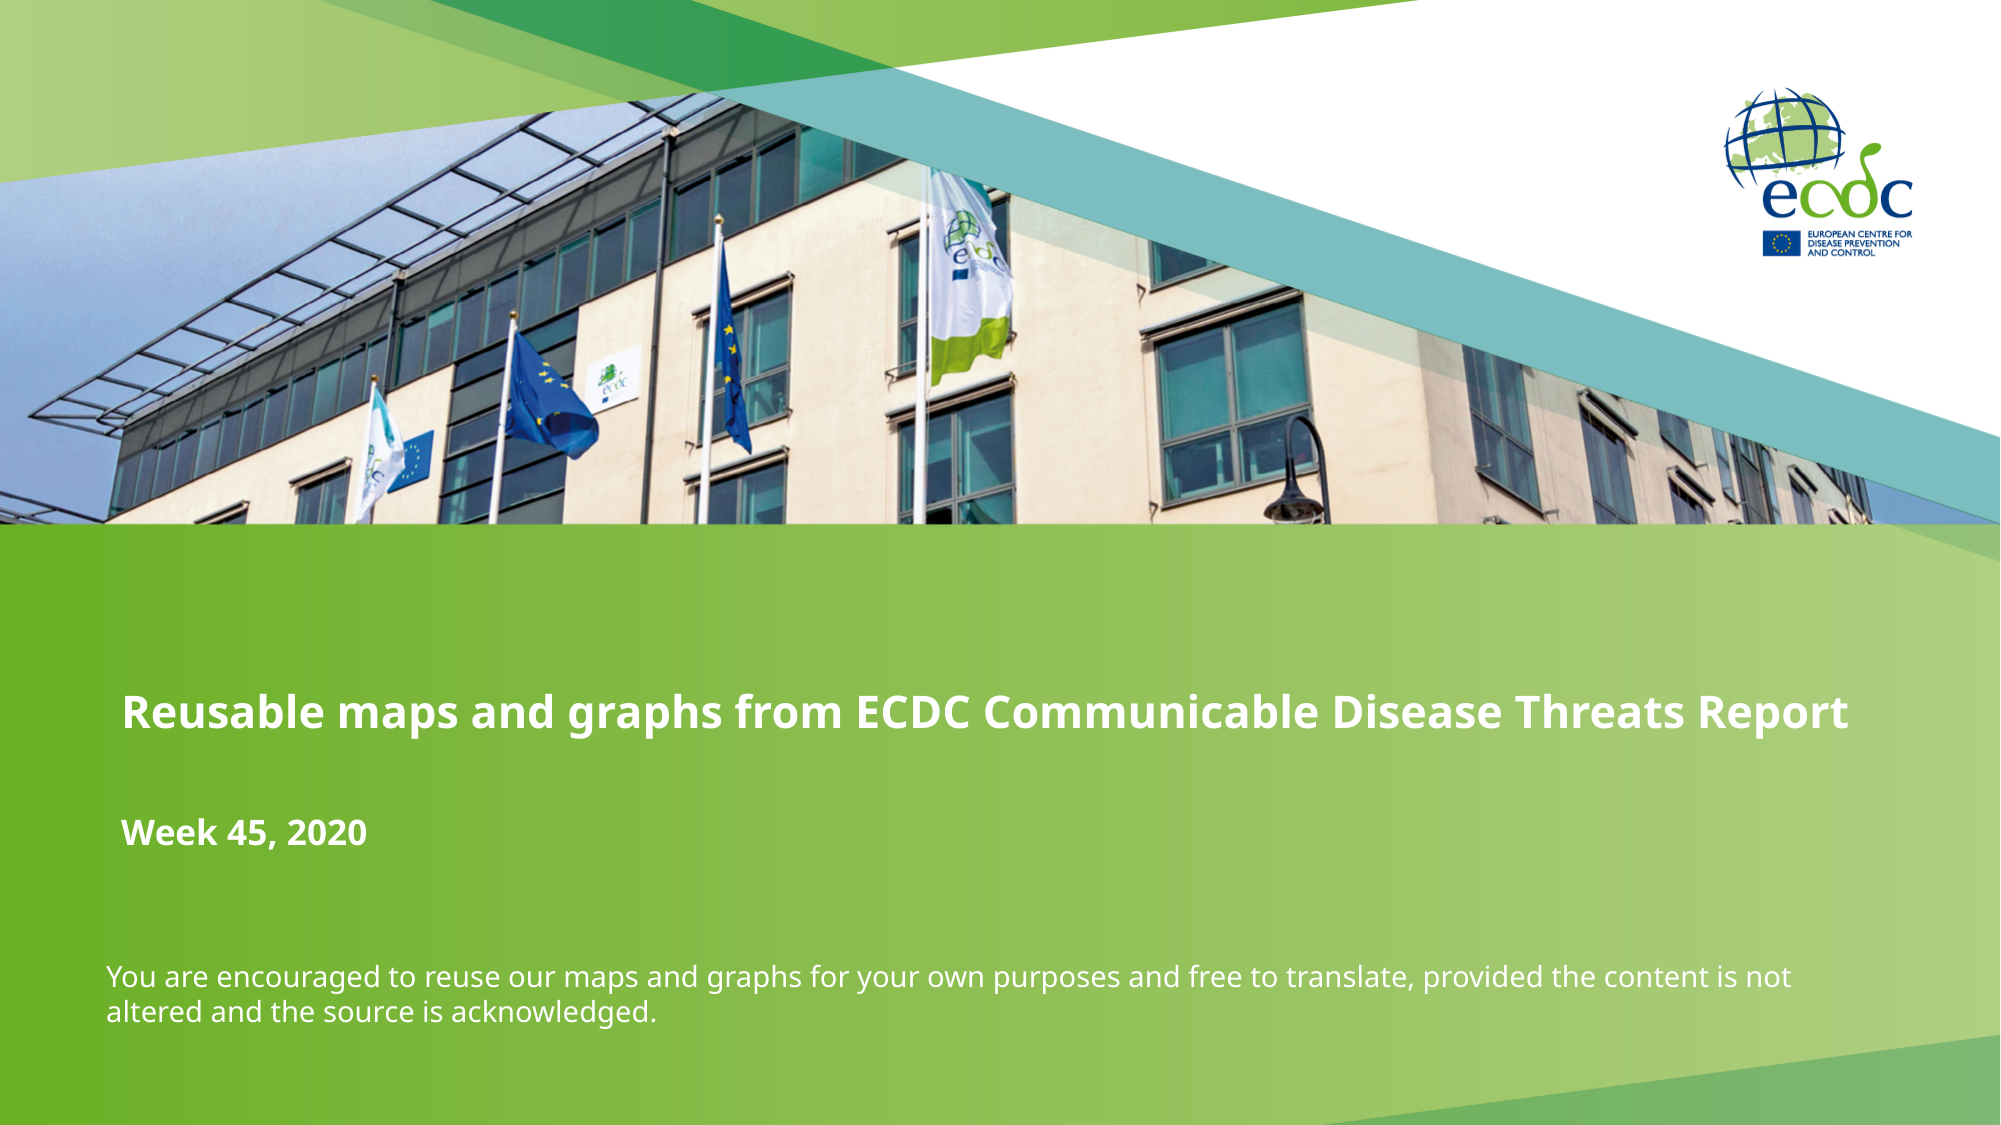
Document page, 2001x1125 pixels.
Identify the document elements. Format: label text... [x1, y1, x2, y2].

picture [0, 0, 2001, 1125]
text_box You are encouraged to reuse our maps and graphs for your own purposes and free to translate, provided the content is not altered and the source is acknowledged. [106, 938, 1890, 1029]
title Reusable maps and graphs from ECDC Communicable Disease Threats Report Week 45, 2020 [106, 678, 1878, 907]
